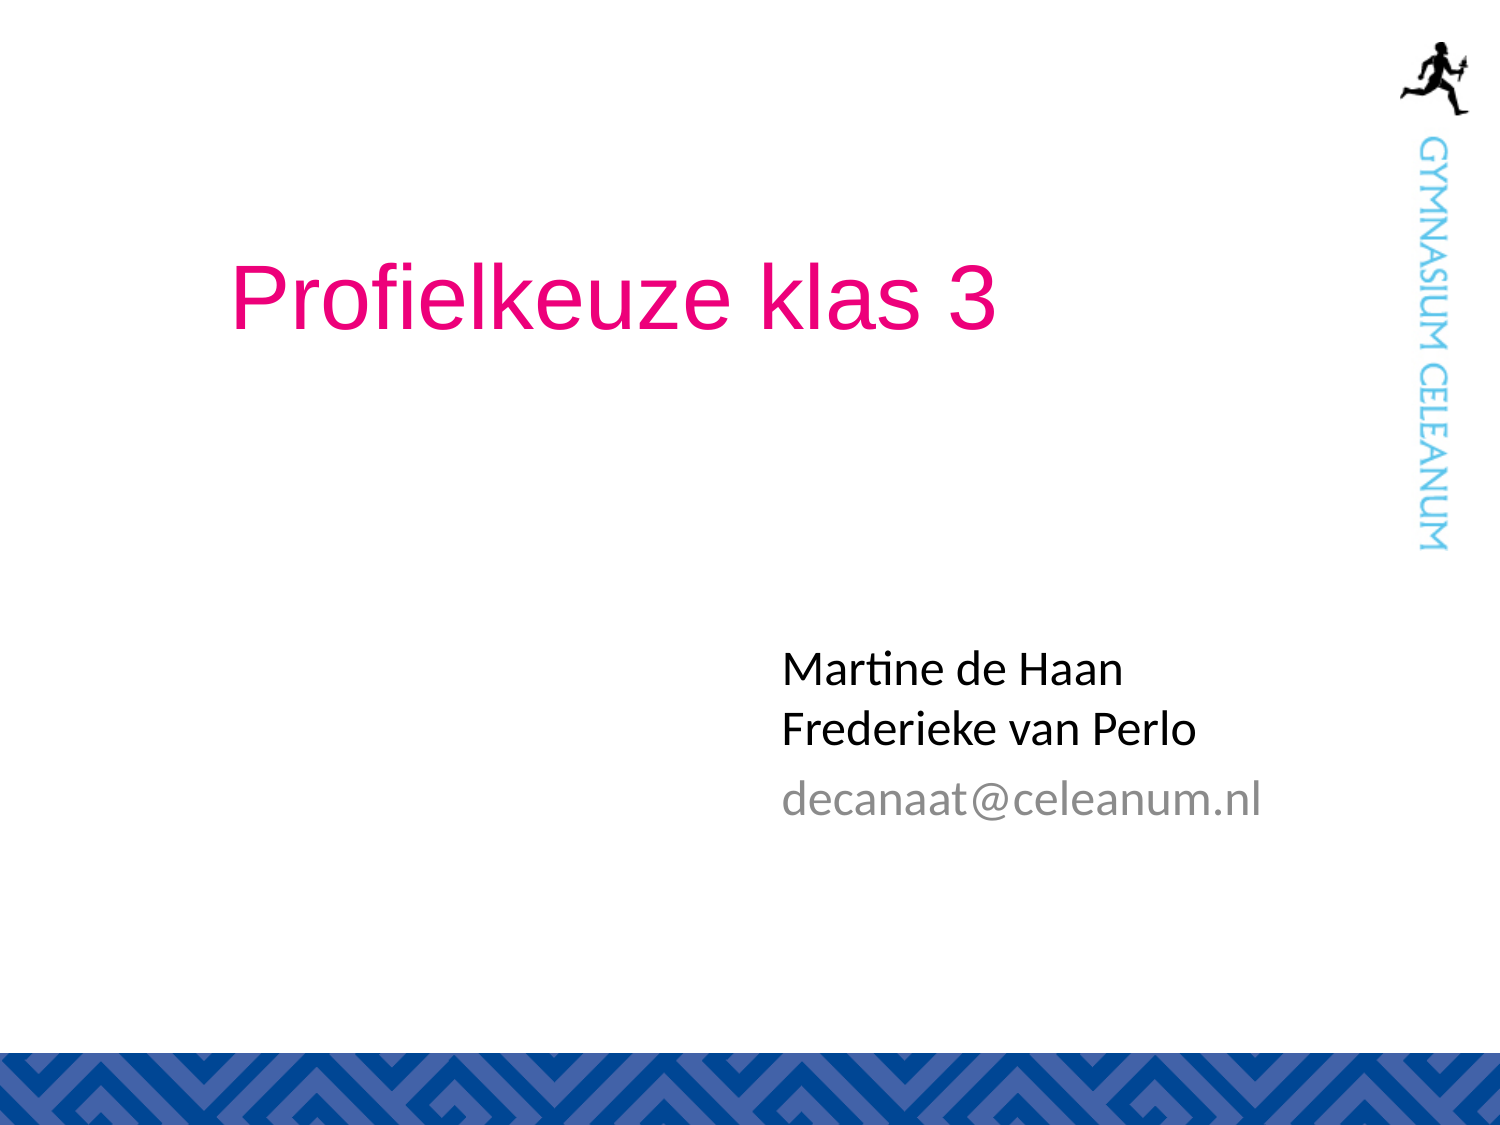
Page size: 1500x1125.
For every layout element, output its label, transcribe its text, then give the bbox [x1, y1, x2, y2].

subtitle Martine de Haan Frederieke van Perlo decanaat@celeanum.nl [766, 628, 1400, 953]
picture [1400, 42, 1470, 551]
picture [0, 1053, 1500, 1125]
title Profielkeuze klas 3 [214, 172, 1408, 414]
